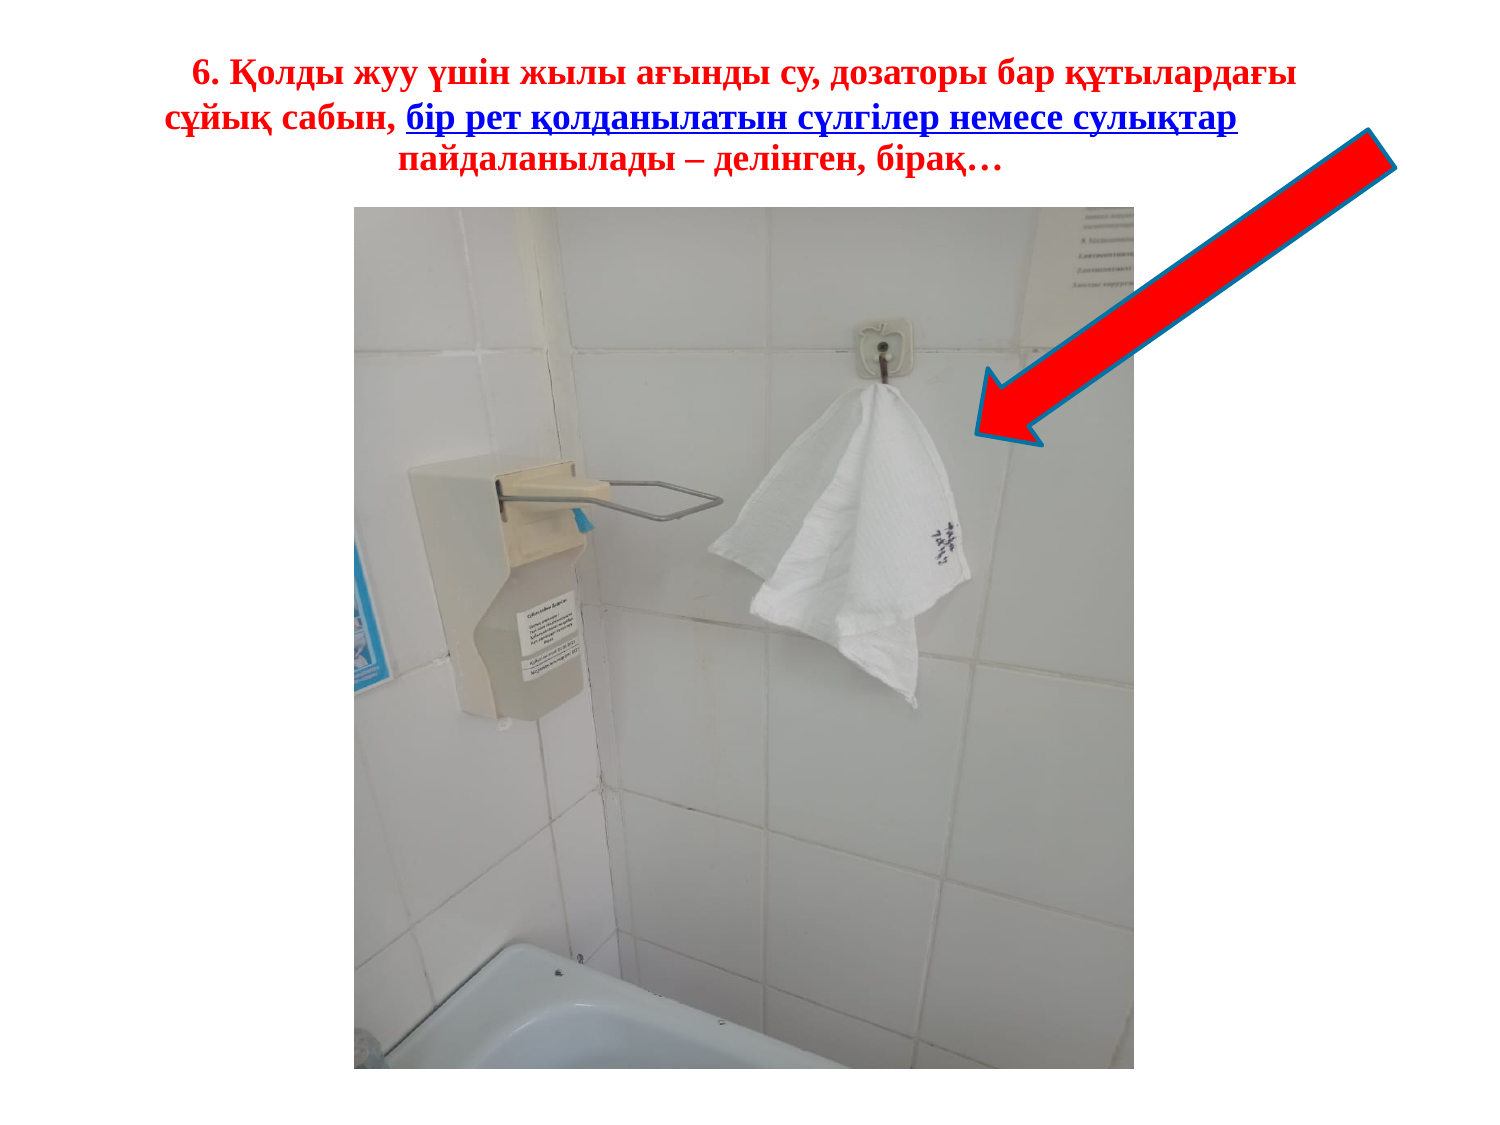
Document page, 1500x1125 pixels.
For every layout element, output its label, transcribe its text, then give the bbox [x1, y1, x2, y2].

text_box [1138, 127, 1398, 352]
title 6. Қолды жуу үшін жылы ағынды су, дозаторы бар құтылардағы сұйық сабын, бір рет қолданылатын сүлгілер немесе сулықтар пайдаланылады – делінген, бірақ… [59, 60, 1400, 179]
picture [980, 298, 1134, 441]
picture [354, 206, 1134, 1069]
